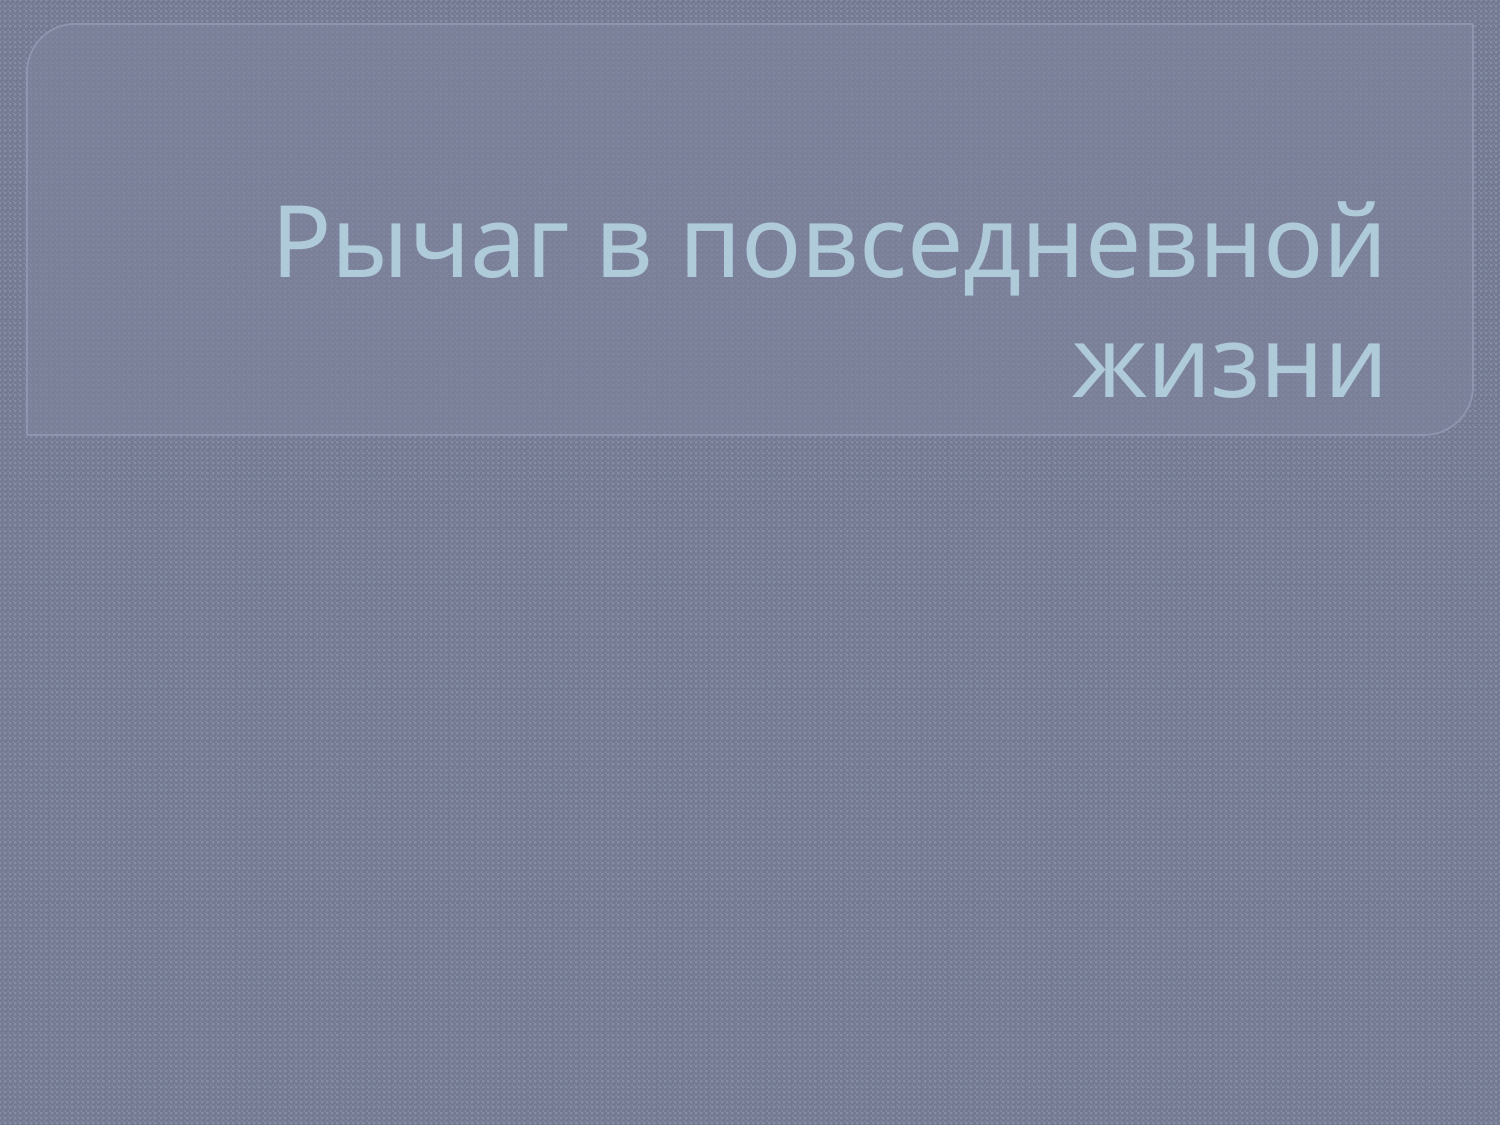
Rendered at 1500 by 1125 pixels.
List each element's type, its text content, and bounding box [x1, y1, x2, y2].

title Рычаг в повседневной жизни [76, 62, 1427, 425]
